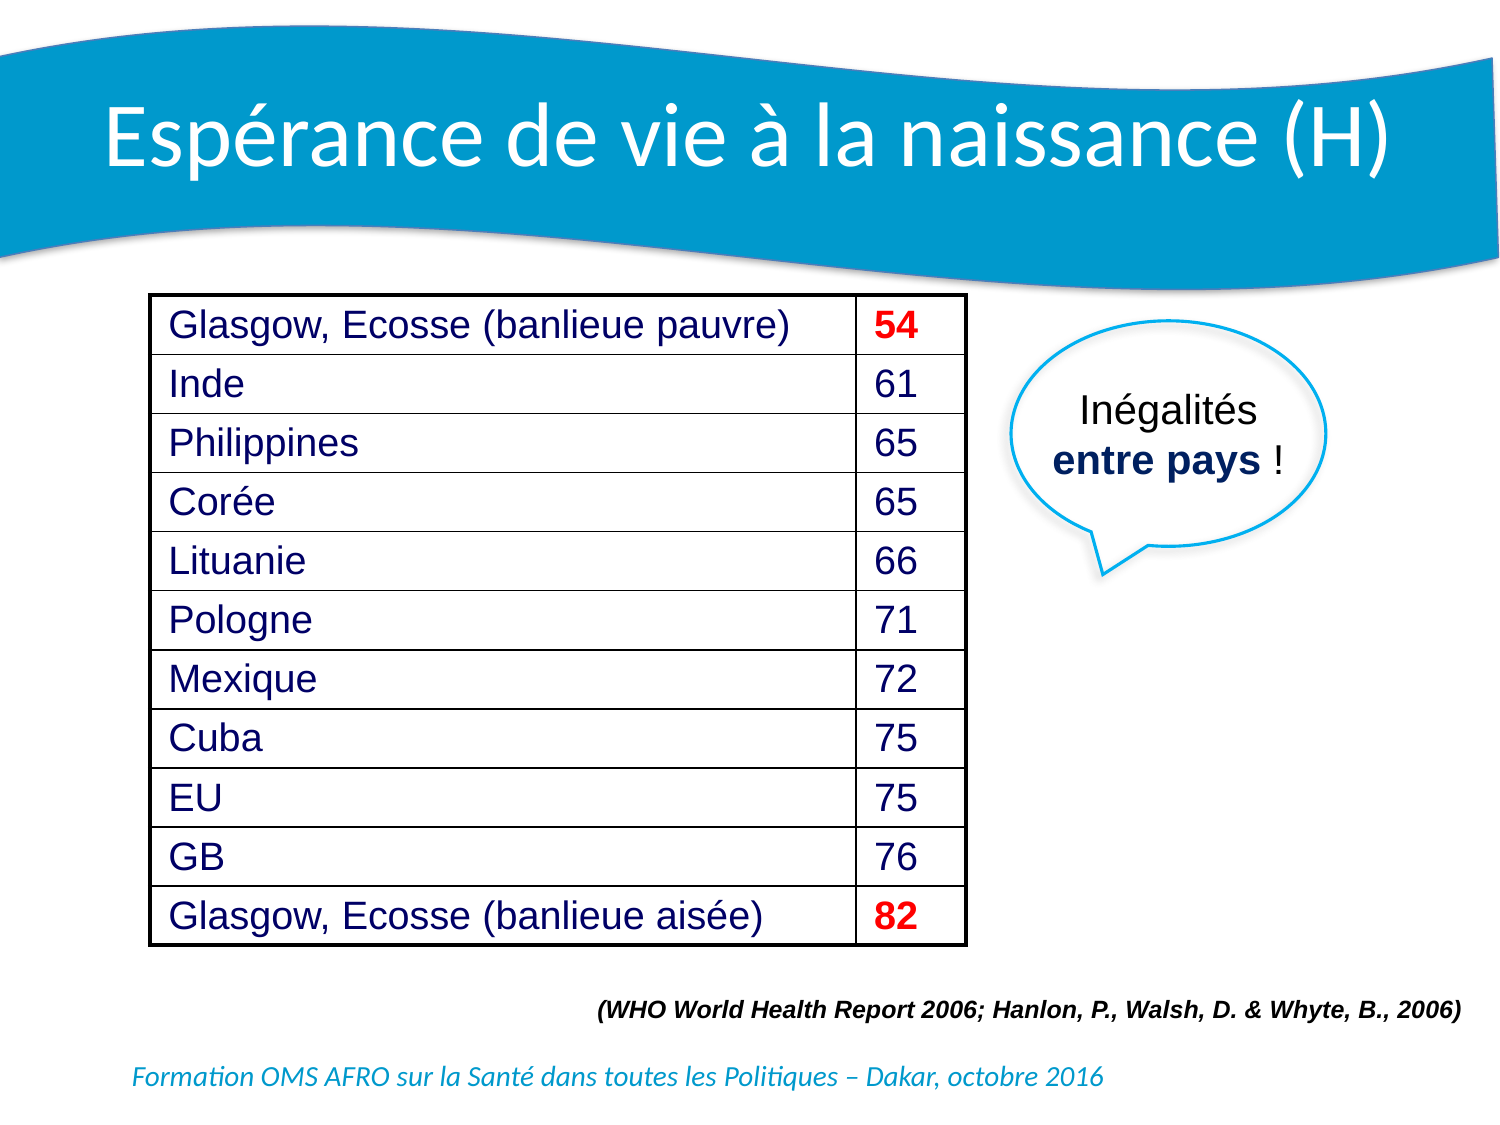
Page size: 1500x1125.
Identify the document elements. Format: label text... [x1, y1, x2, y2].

table_cell Mexique [152, 651, 855, 708]
table_cell 61 [857, 355, 964, 413]
table_cell 71 [857, 591, 964, 649]
table_cell 72 [857, 651, 964, 708]
table_cell 65 [857, 473, 964, 531]
table_cell 75 [857, 769, 964, 826]
table_cell GB [152, 828, 855, 885]
table_cell Inde [152, 355, 855, 413]
table_cell Philippines [152, 414, 855, 472]
table_cell 76 [857, 828, 964, 885]
table_cell Cuba [152, 710, 855, 767]
text_box (WHO World Health Report 2006; Hanlon, P., Walsh, D. & Whyte, B., 2006) [582, 986, 1500, 1032]
table_cell Corée [152, 473, 855, 531]
table_header 54 [857, 297, 964, 354]
table_cell EU [152, 769, 855, 826]
text_box [1033, 491, 1304, 575]
table_cell Lituanie [152, 532, 855, 590]
text_box [1033, 320, 1303, 375]
table_cell 82 [857, 887, 964, 943]
text_box Inégalités entre pays ! [1011, 375, 1326, 491]
title Espérance de vie à la naissance (H) [0, 28, 1500, 232]
table_cell 75 [857, 710, 964, 767]
table_cell 66 [857, 532, 964, 590]
table_cell Glasgow, Ecosse (banlieue aisée) [152, 887, 855, 943]
table_cell Pologne [152, 591, 855, 649]
table_cell 65 [857, 414, 964, 472]
table_header Glasgow, Ecosse (banlieue pauvre) [152, 297, 855, 354]
